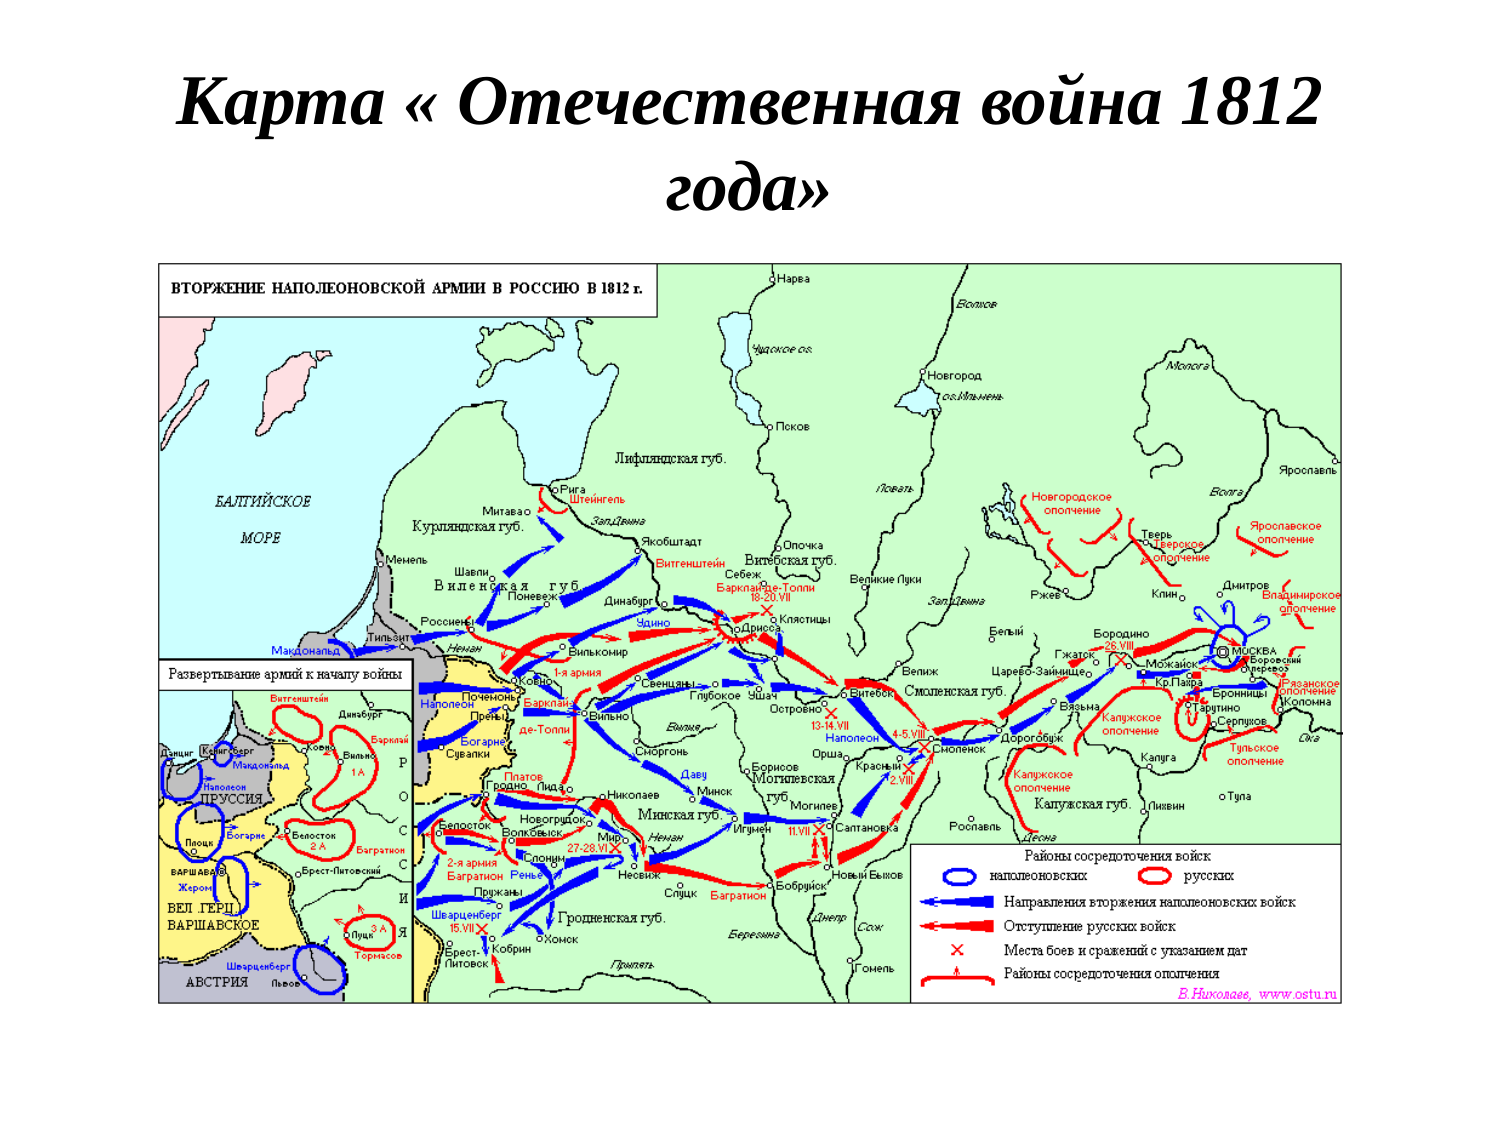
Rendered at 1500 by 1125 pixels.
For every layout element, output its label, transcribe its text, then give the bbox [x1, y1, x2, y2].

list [157, 262, 1343, 1006]
title Карта « Отечественная война 1812 года» [75, 45, 1425, 233]
